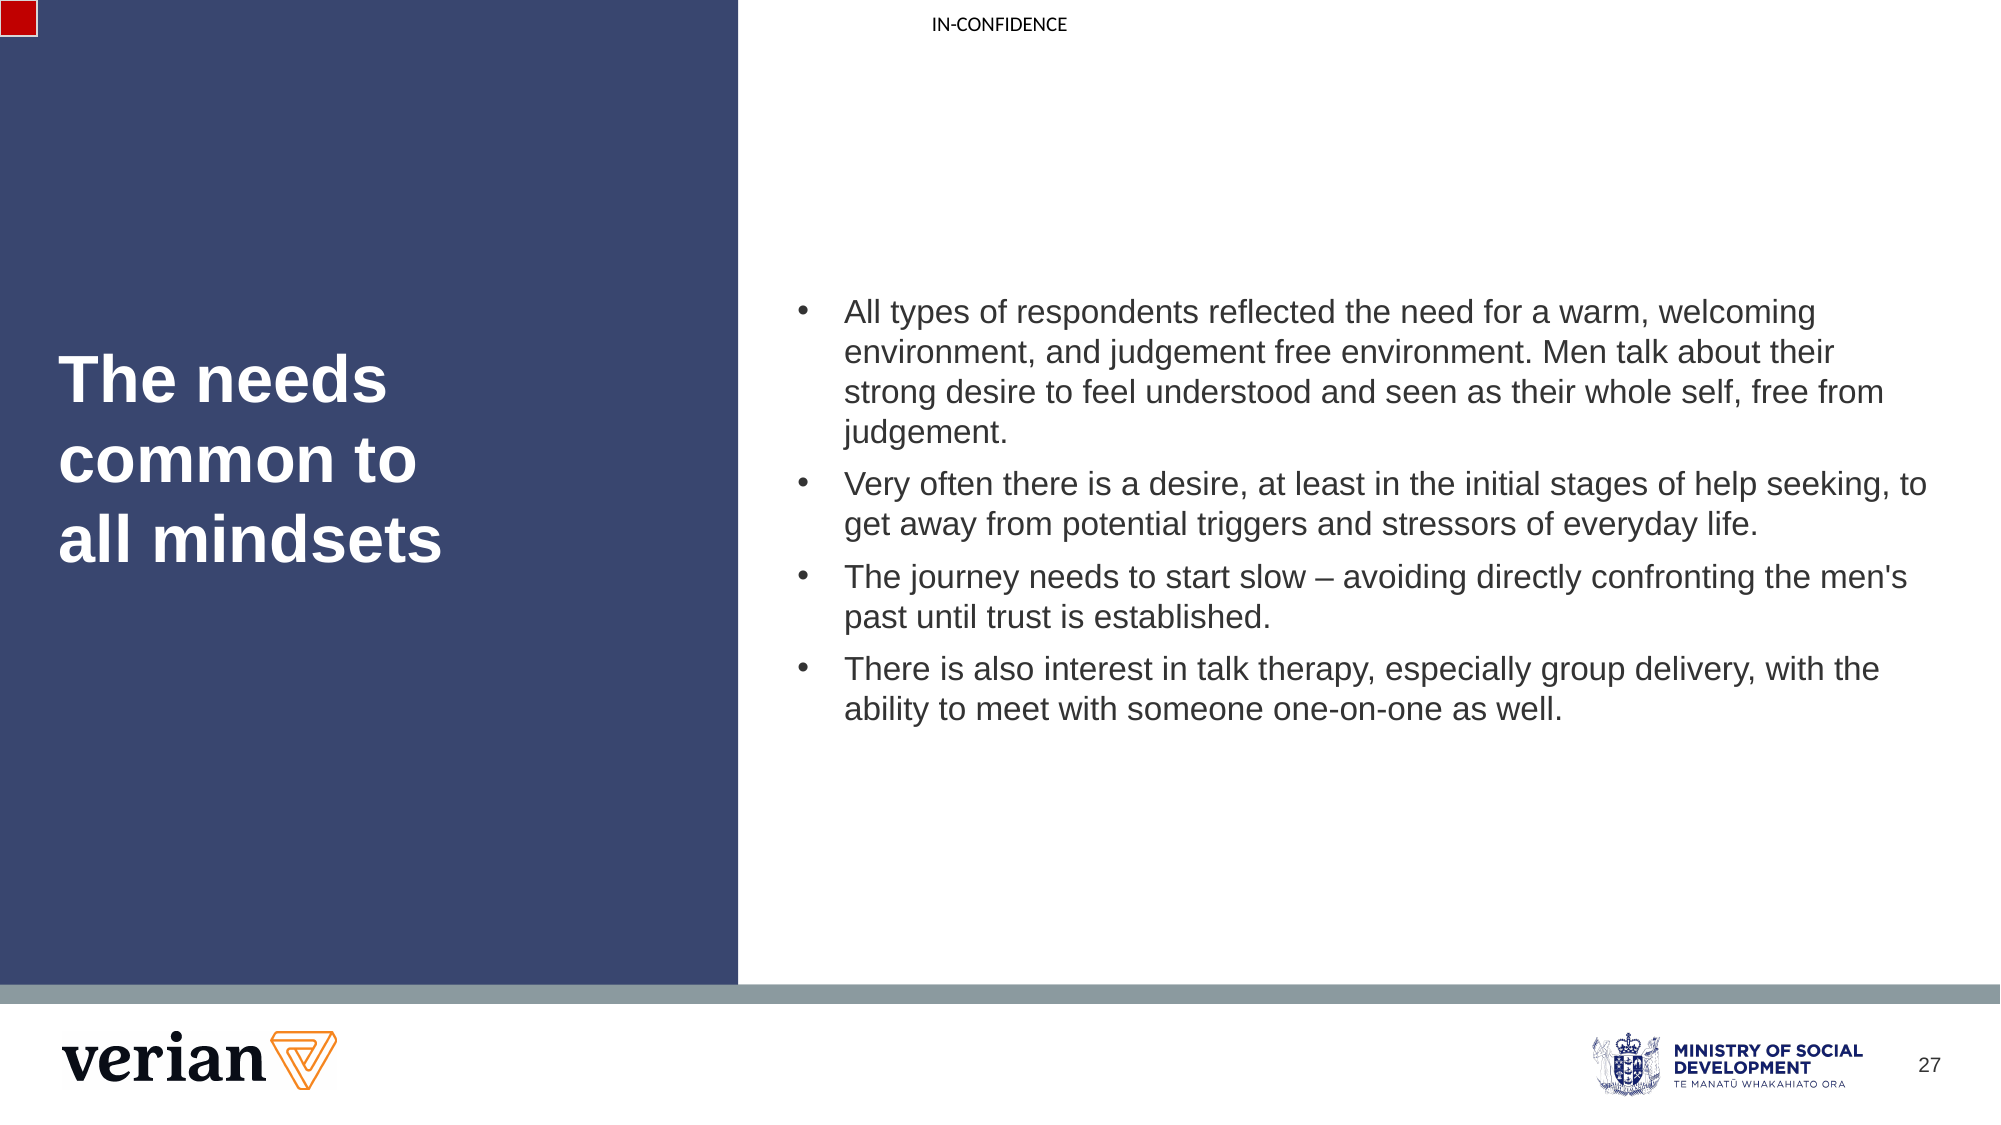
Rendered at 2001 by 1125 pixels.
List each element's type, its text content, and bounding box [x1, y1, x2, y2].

text_box [0, 0, 38, 37]
picture [1592, 1031, 1863, 1098]
picture [62, 1031, 337, 1090]
title The needs common to all mindsets [59, 462, 680, 530]
list All types of respondents reflected the need for a warm, welcoming environment, and judgement free environment. Men talk about their strong desire to feel understood and seen as their whole self, free from judgement. Very often there is a desire, at least in the initial stages of help seeking, to get away from potential triggers and stressors of everyday life. The journey needs to start slow – avoiding directly confronting the men's past until trust is established. There is also interest in talk therapy, especially group delivery, with the ability to meet with someone one-on-one as well. [797, 49, 1940, 969]
